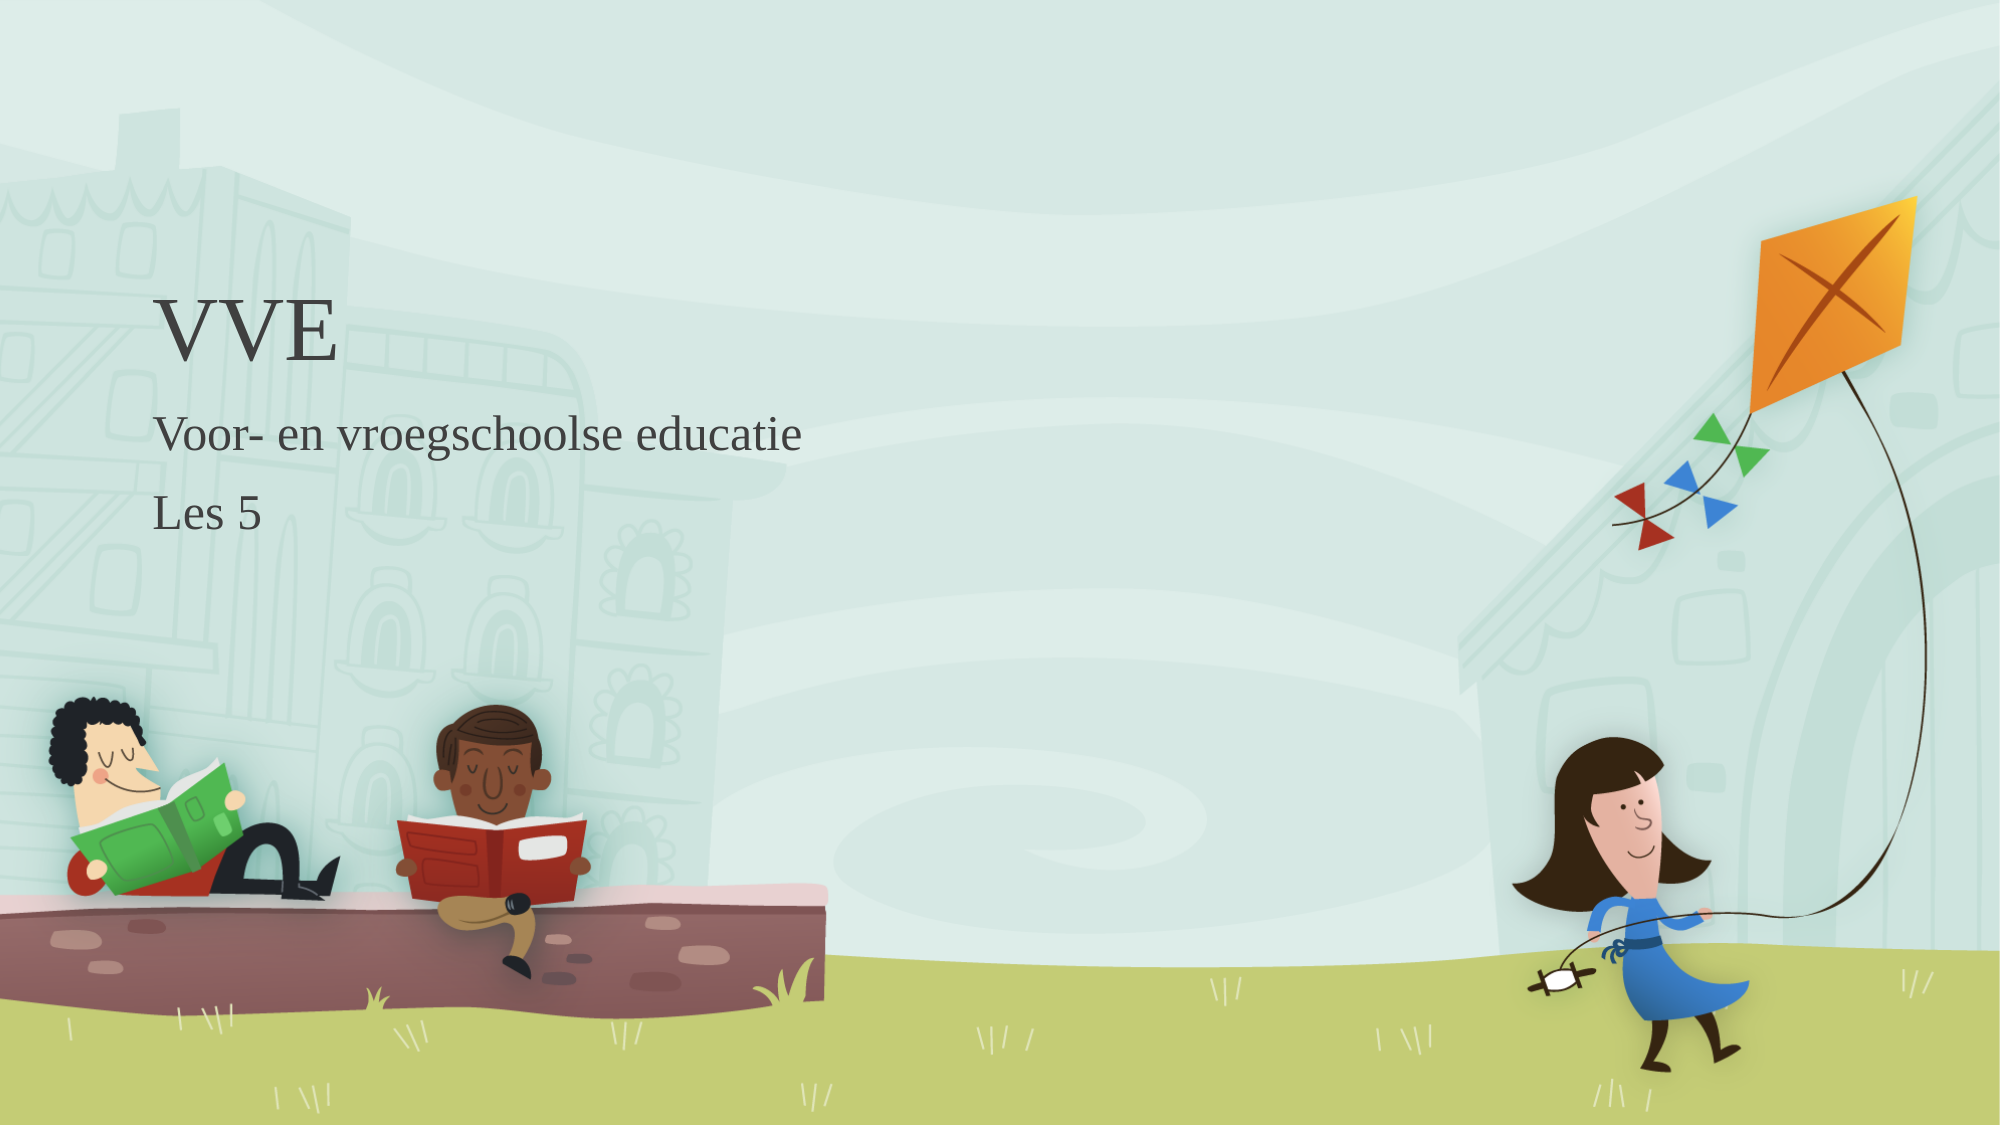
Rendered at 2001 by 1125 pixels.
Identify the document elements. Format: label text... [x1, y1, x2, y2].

title VVE [137, 87, 1525, 388]
subtitle Voor- en vroegschoolse educatie Les 5 [137, 399, 1300, 550]
picture [0, 0, 2000, 1125]
